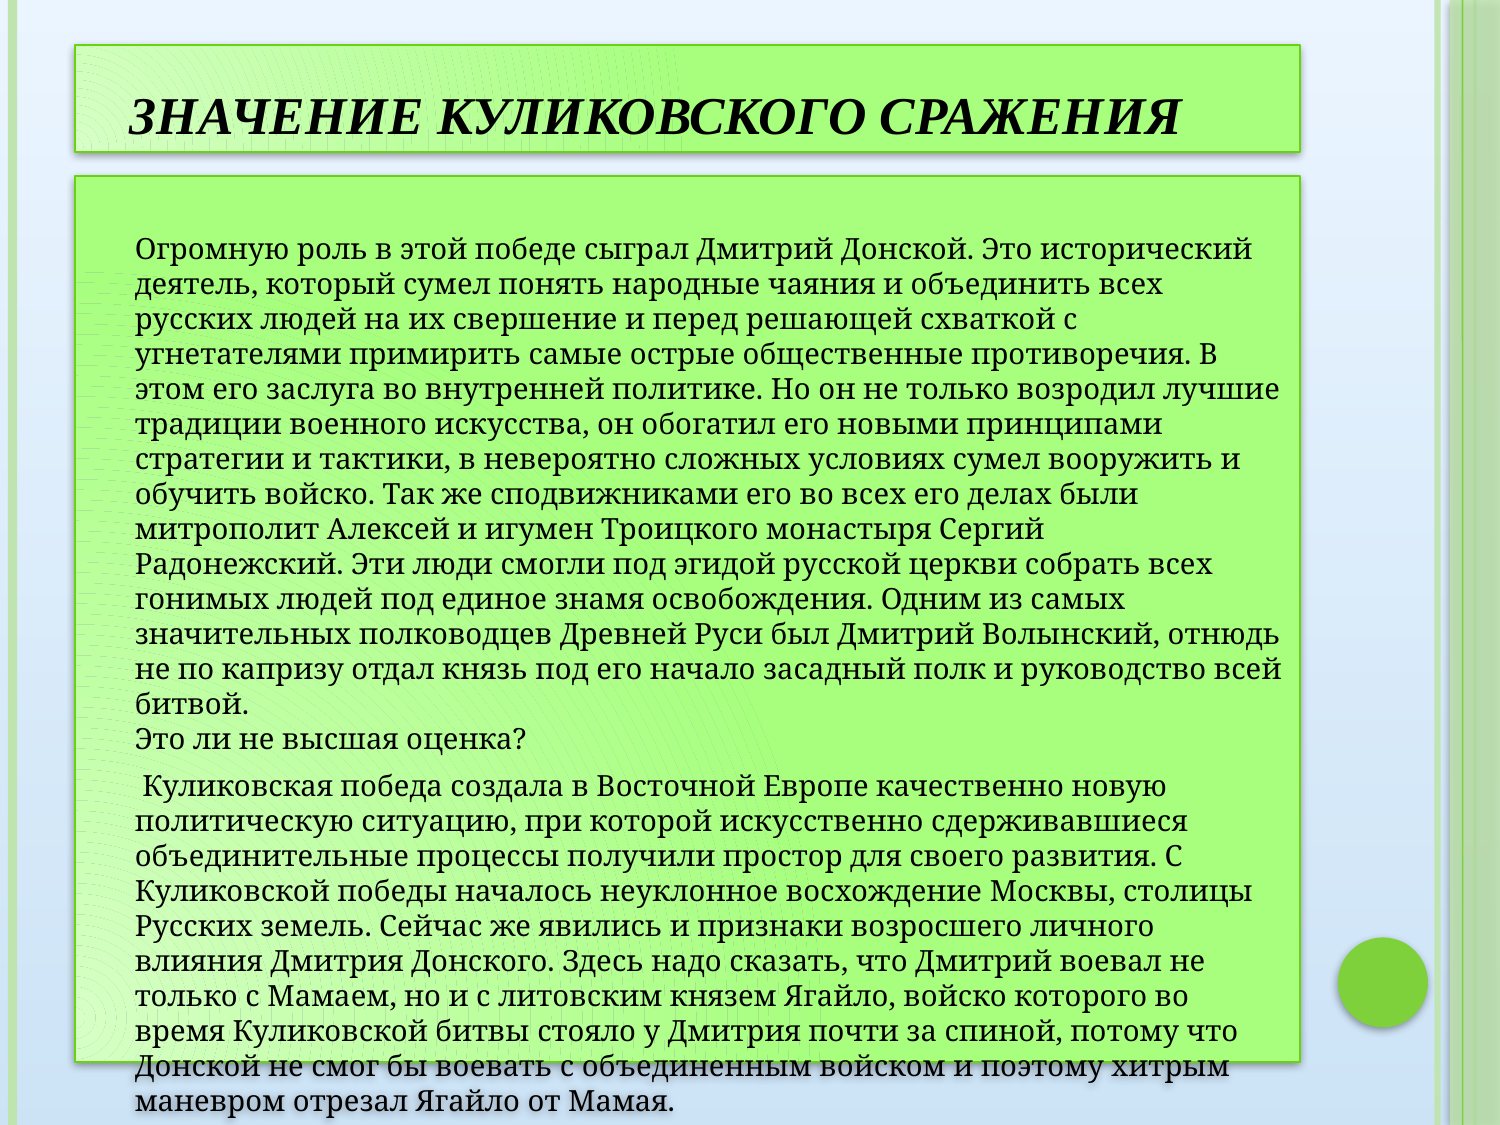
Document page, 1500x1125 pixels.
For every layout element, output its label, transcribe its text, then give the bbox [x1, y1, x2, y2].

list Огромную роль в этой победе сыграл Дмитрий Донской. Это исторический деятель, который сумел понять народные чаяния и объединить всех русских людей на их свершение и перед решающей схваткой с угнетателями примирить самые острые общественные противоречия. В этом его заслуга во внутренней политике. Но он не только возродил лучшие традиции военного искусства, он обогатил его новыми принципами стратегии и тактики, в невероятно сложных условиях сумел вооружить и обучить войско. Так же сподвижниками его во всех его делах были митрополит Алексей и игумен Троицкого монастыря Сергий Радонежский. Эти люди смогли под эгидой русской церкви собрать всех гонимых людей под единое знамя освобождения. Одним из самых значительных полководцев Древней Руси был Дмитрий Волынский, отнюдь не по капризу отдал князь под его начало засадный полк и руководство всей битвой. Это ли не высшая оценка? Куликовская победа создала в Восточной Европе качественно новую политическую ситуацию, при которой искусственно сдерживавшиеся объединительные процессы получили простор для своего развития. С Куликовской победы началось неуклонное восхождение Москвы, столицы Русских земель. Сейчас же явились и признаки возросшего личного влияния Дмитрия Донского. Здесь надо сказать, что Дмитрий воевал не только с Мамаем, но и с литовским князем Ягайло, войско которого во время Куликовской битвы стояло у Дмитрия почти за спиной, потому что Донской не смог бы воевать с объединенным войском и поэтому хитрым маневром отрезал Ягайло от Мамая. [74, 175, 1301, 1063]
title Значение Куликовского Сражения [74, 44, 1301, 153]
